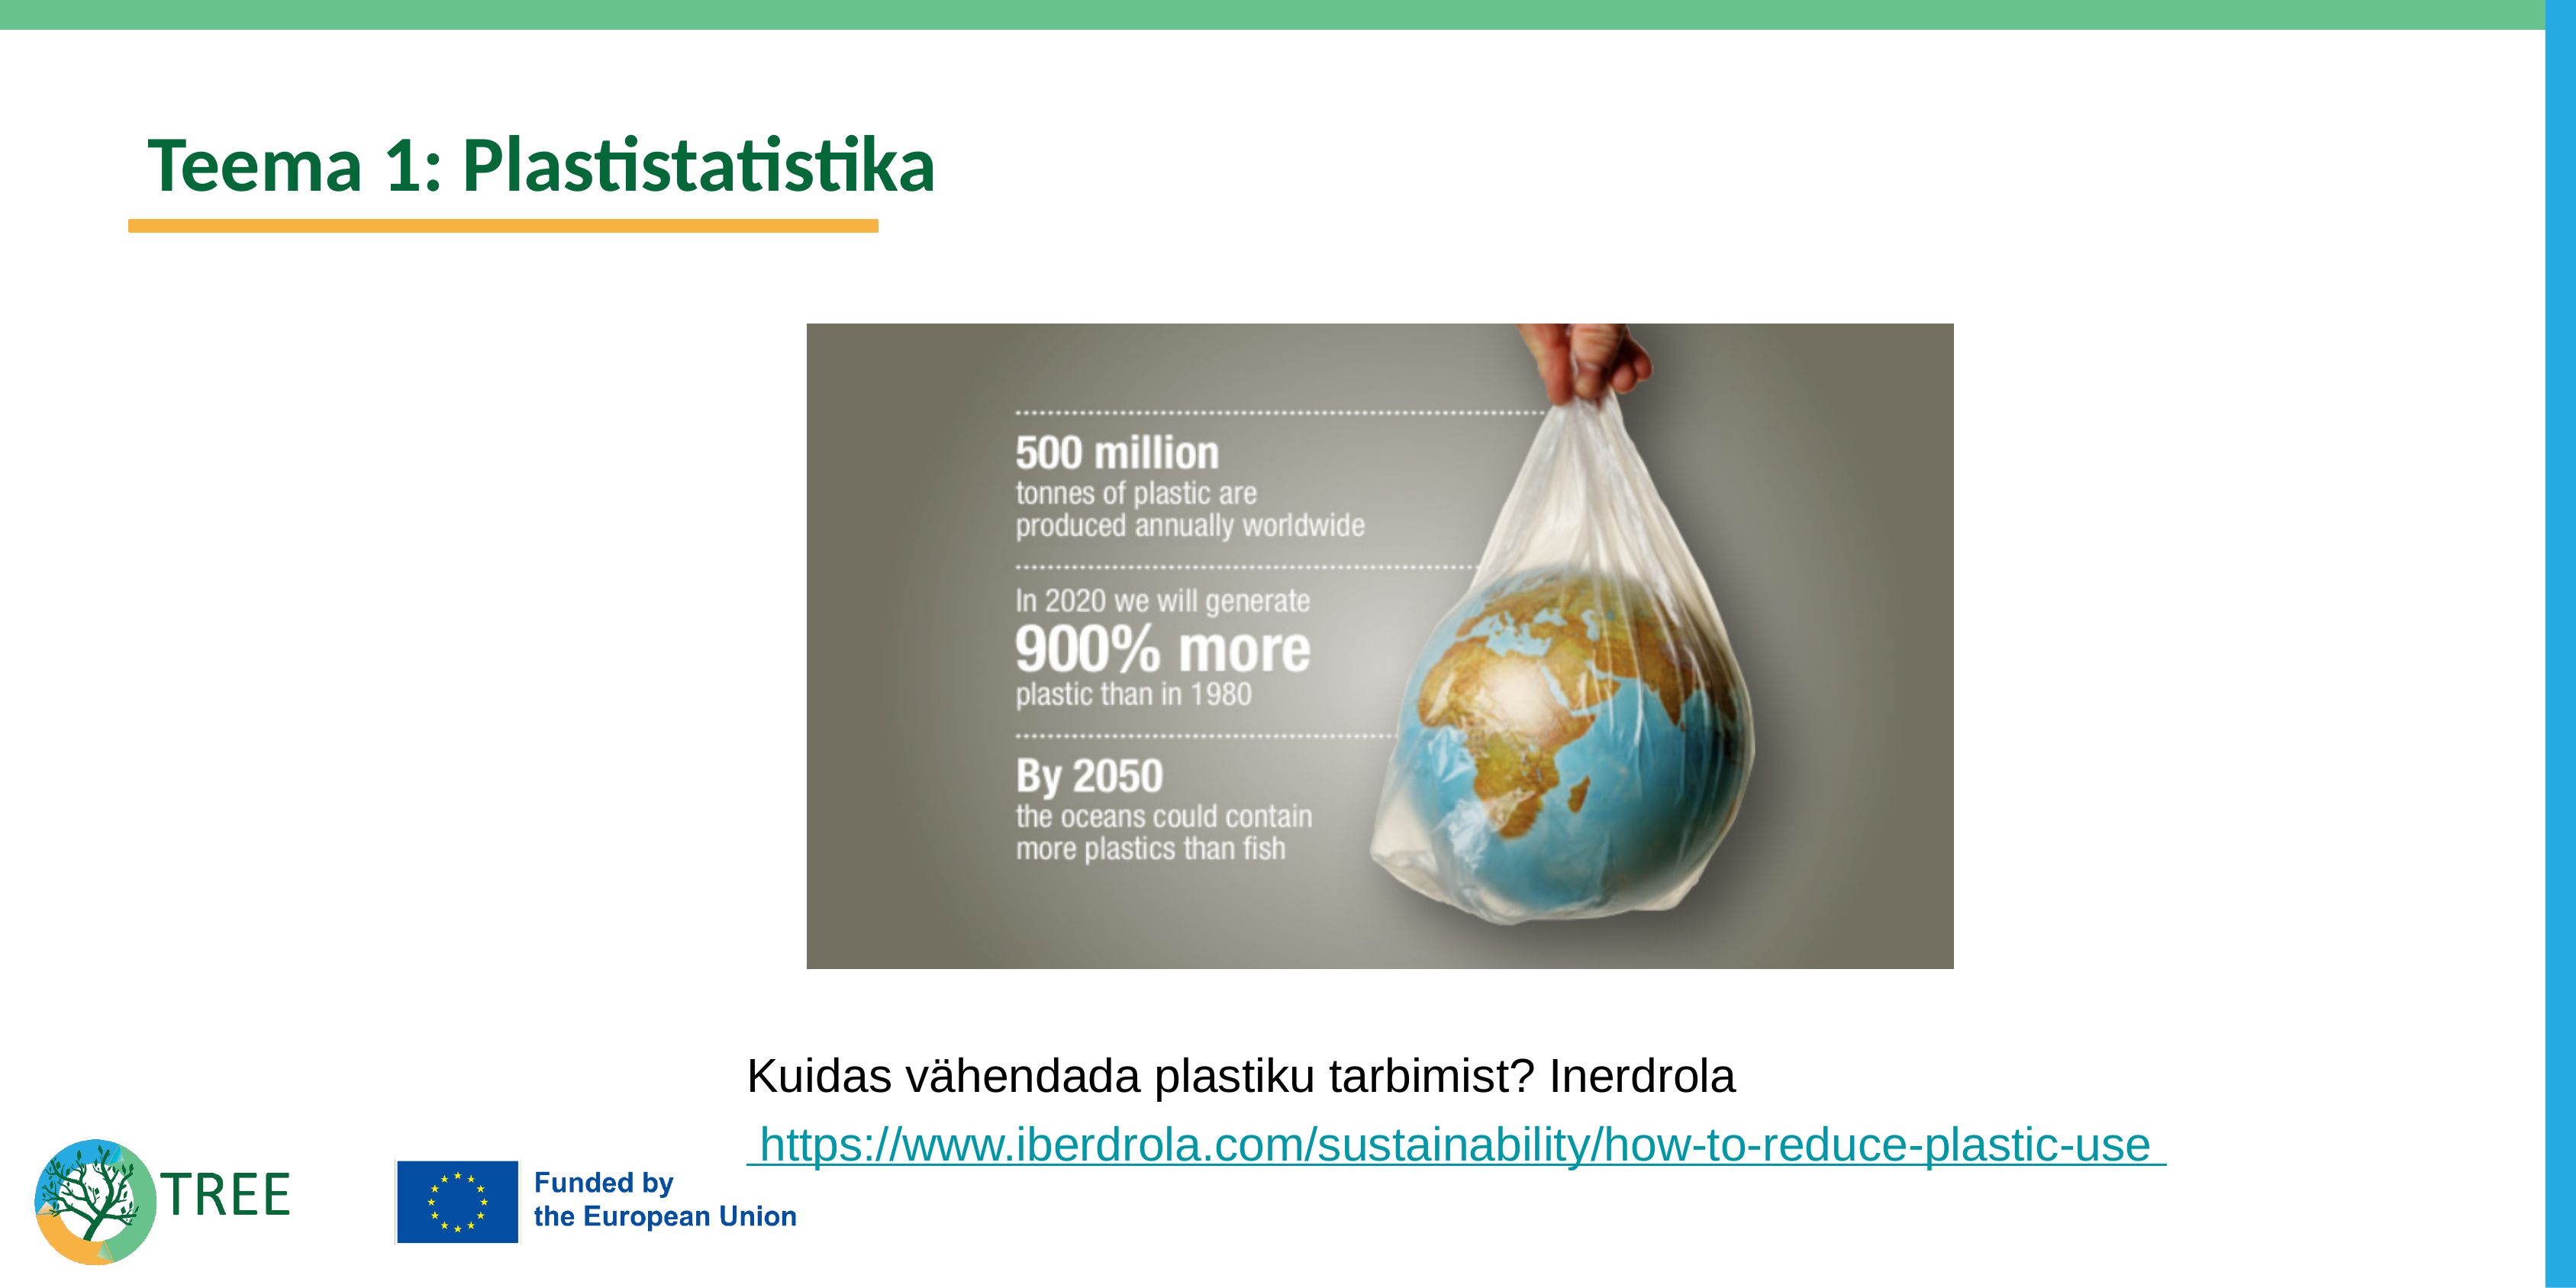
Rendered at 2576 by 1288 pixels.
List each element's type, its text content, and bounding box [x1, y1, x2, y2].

picture [34, 1139, 289, 1265]
text_box [2545, 0, 2576, 1288]
picture [392, 1156, 827, 1248]
text_box [0, 0, 2545, 29]
text_box [129, 220, 878, 232]
text_box Kuidas vähendada plastiku tarbimist? Inerdrola https://www.iberdrola.com/sustainability/how-to-reduce-plastic-use [727, 969, 2361, 1190]
picture [807, 324, 1954, 970]
text_box Teema 1: Plastistatistika [129, 102, 2112, 427]
